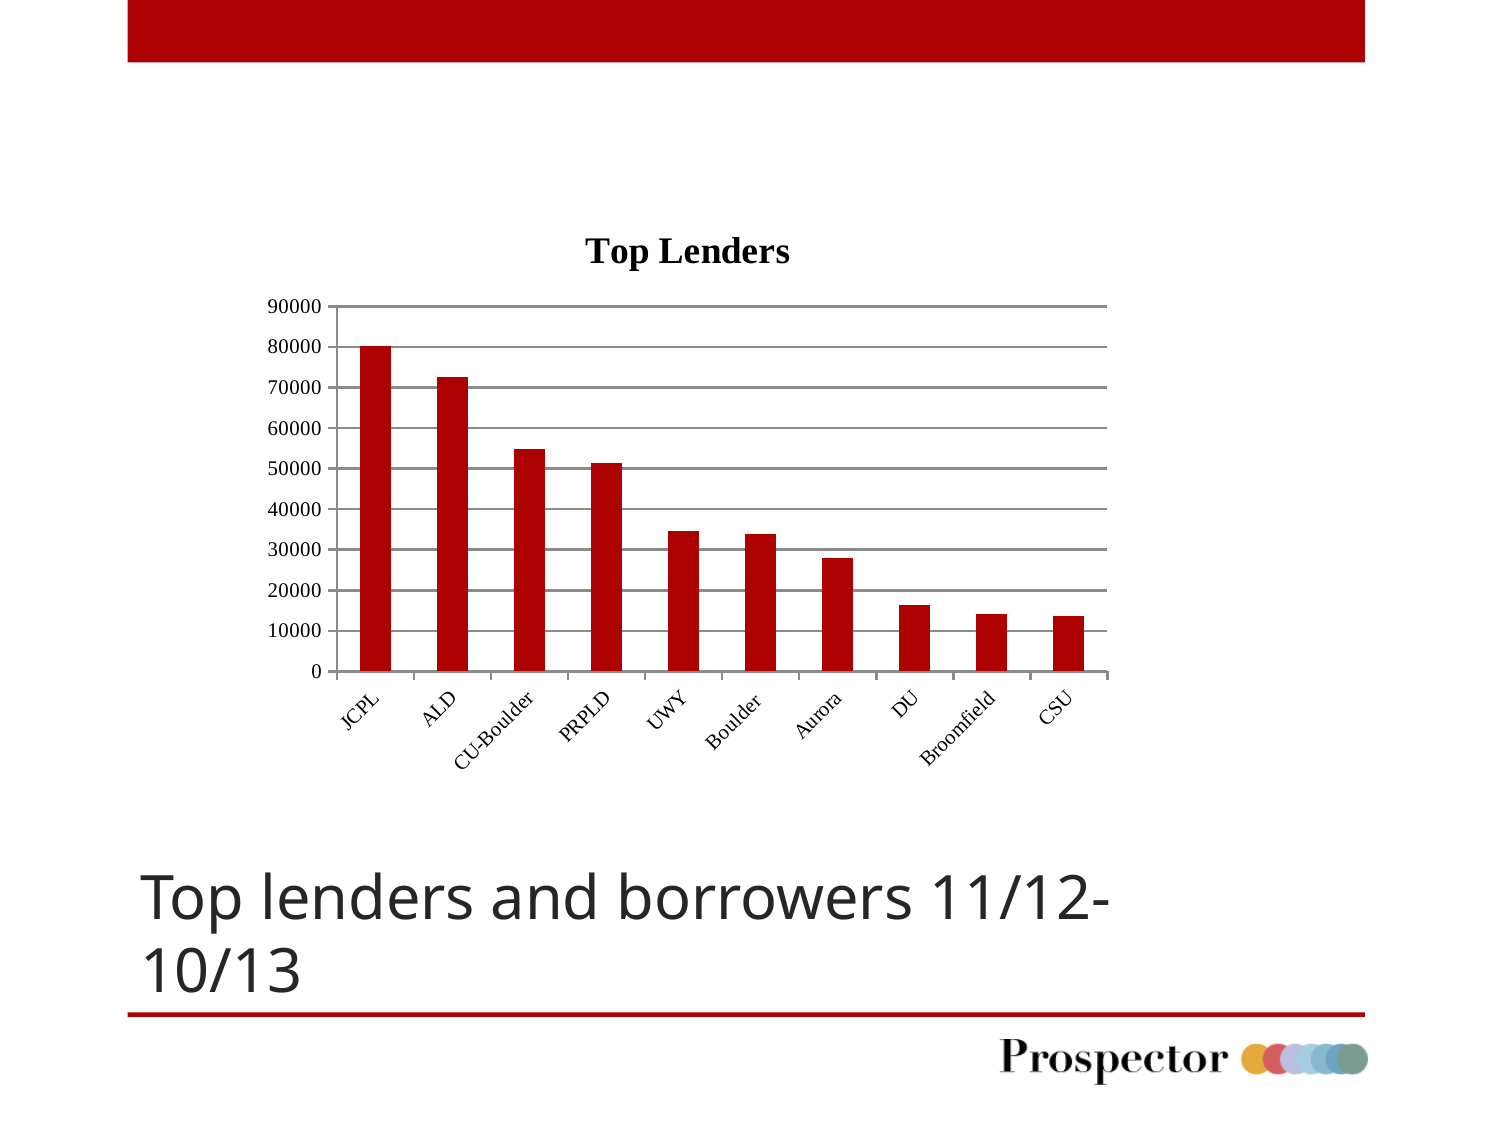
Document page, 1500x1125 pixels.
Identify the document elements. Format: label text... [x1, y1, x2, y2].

title Top lenders and borrowers 11/12-10/13 [125, 849, 1238, 1013]
chart [249, 199, 1126, 789]
picture [999, 1038, 1368, 1086]
